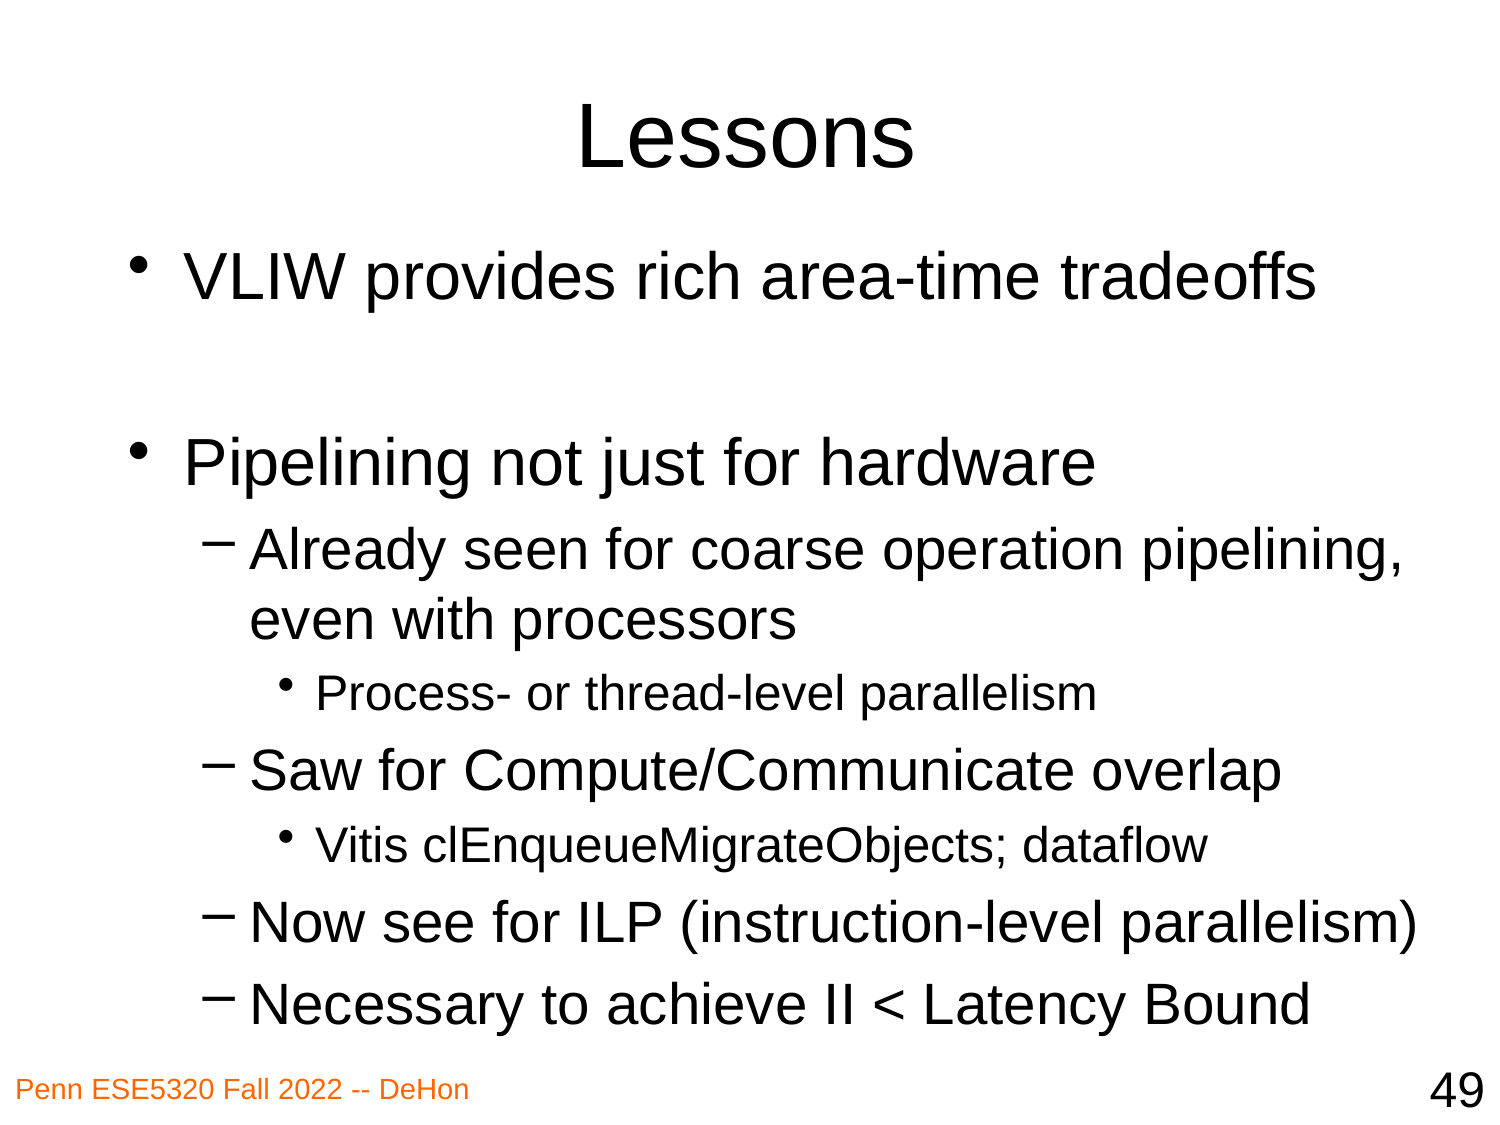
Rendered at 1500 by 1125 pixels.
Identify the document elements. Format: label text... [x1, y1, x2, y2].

list VLIW provides rich area-time tradeoffs Pipelining not just for hardware Already seen for coarse operation pipelining, even with processors Process- or thread-level parallelism Saw for Compute/Communicate overlap Vitis clEnqueueMigrateObjects; dataflow Now see for ILP (instruction-level parallelism) Necessary to achieve II < Latency Bound [112, 224, 1451, 901]
slide_number 49 [1187, 1049, 1500, 1125]
title Lessons [108, 37, 1385, 226]
slide_number Penn ESE5320 Fall 2022 -- DeHon [0, 1062, 576, 1125]
